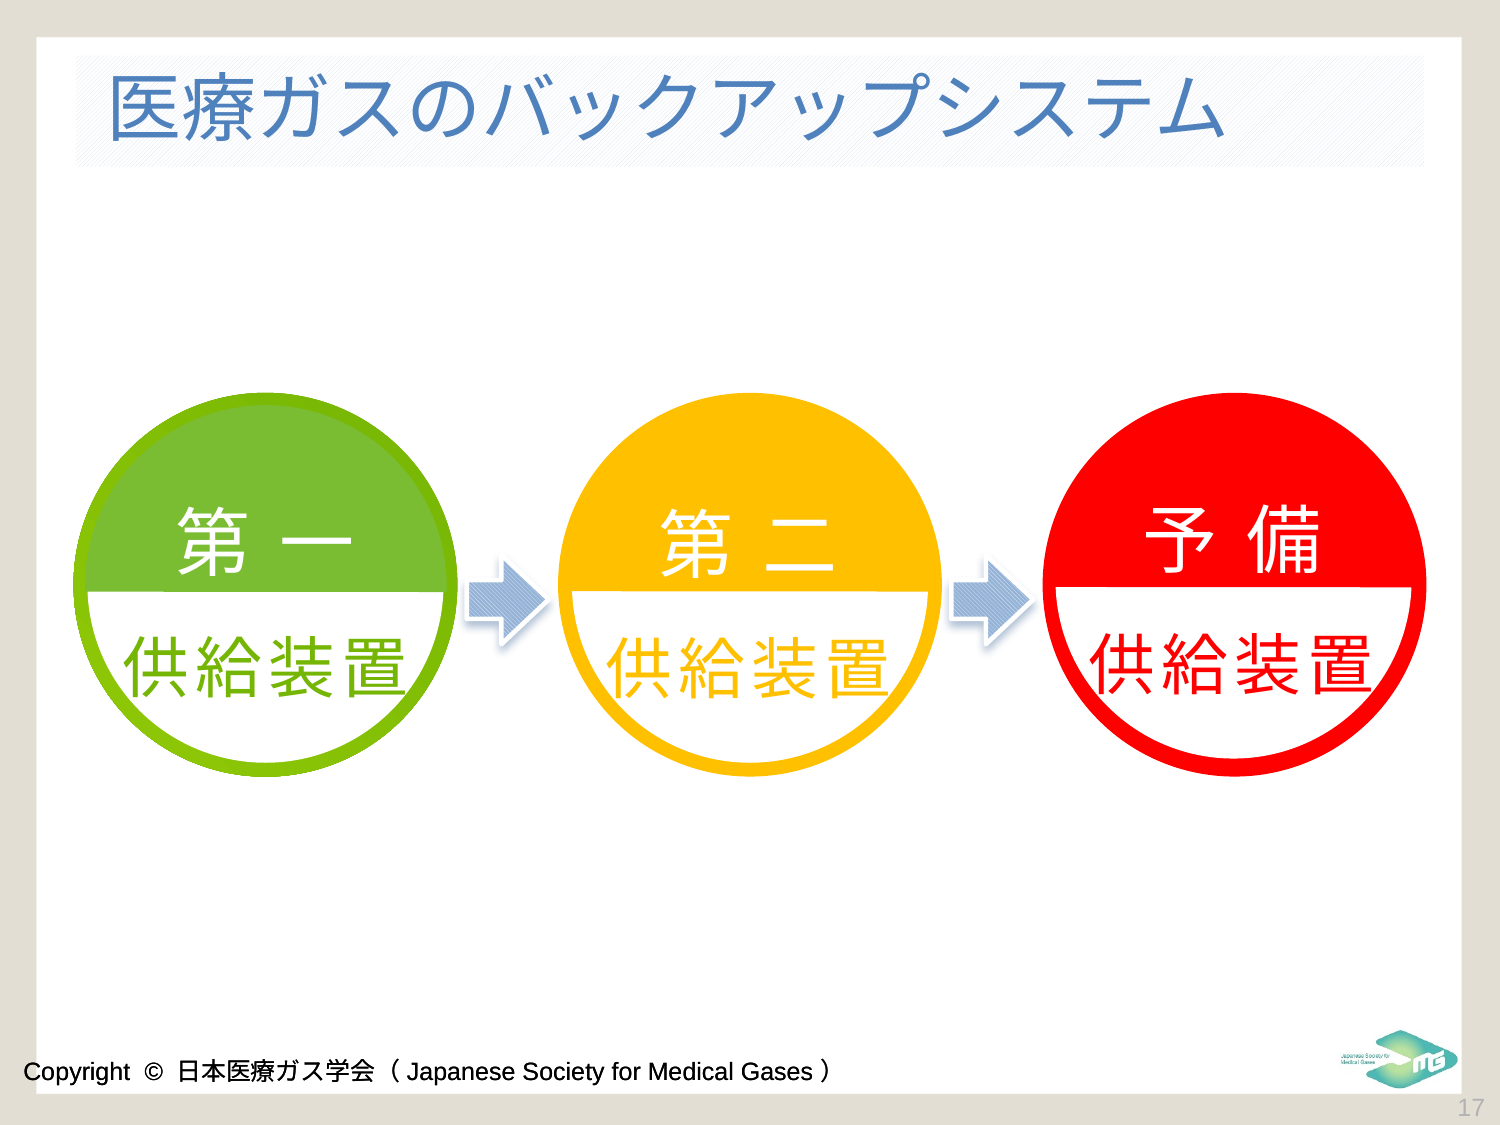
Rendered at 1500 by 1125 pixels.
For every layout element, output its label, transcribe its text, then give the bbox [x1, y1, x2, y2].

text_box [73, 392, 1427, 777]
slide_number 17 [1311, 1076, 1500, 1125]
picture [0, 0, 1500, 1125]
title 医療ガスのバックアップシステム [76, 54, 1376, 166]
